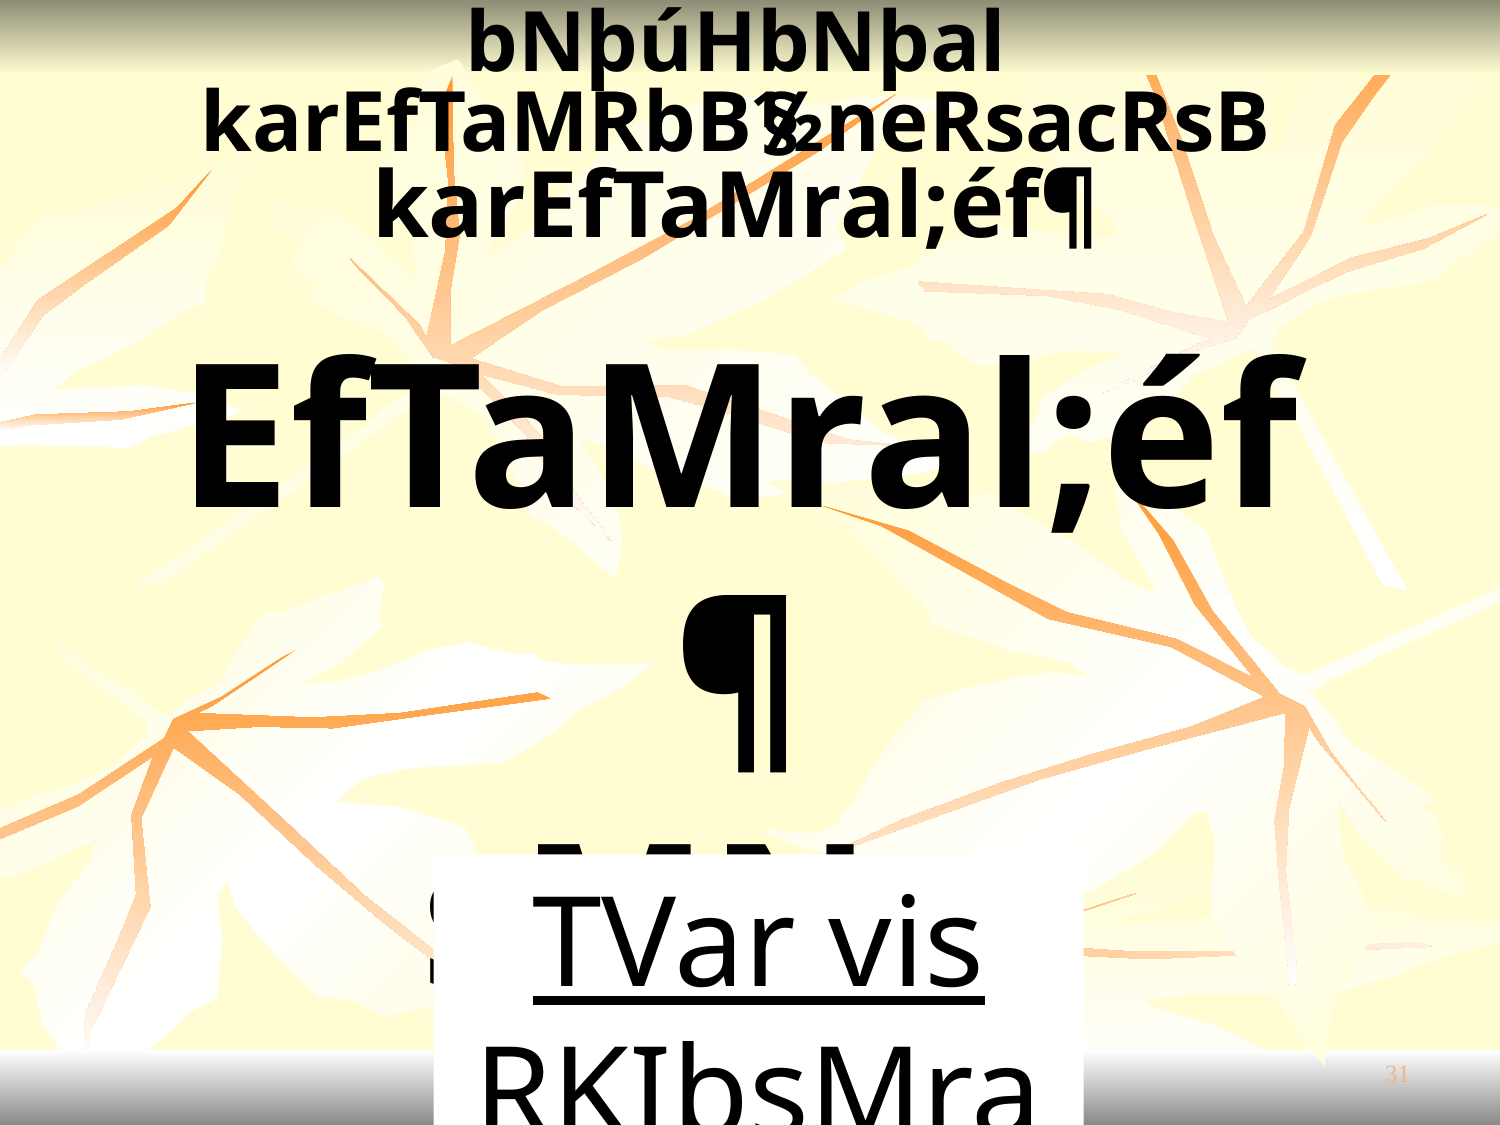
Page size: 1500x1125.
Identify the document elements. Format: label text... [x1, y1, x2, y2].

text_box bNþúHbNþal karEfTaMRbB½neRsacRsB [185, 0, 1287, 175]
slide_number 31 [1084, 1042, 1426, 1103]
text_box § [746, 64, 936, 180]
text_box TVar vis RKIbsMrab;elIk [433, 854, 1084, 1125]
text_box karEfTaMral;éf¶ [357, 177, 1115, 258]
text_box EfTaMral;éf¶ sMNg; [117, 299, 1360, 1035]
